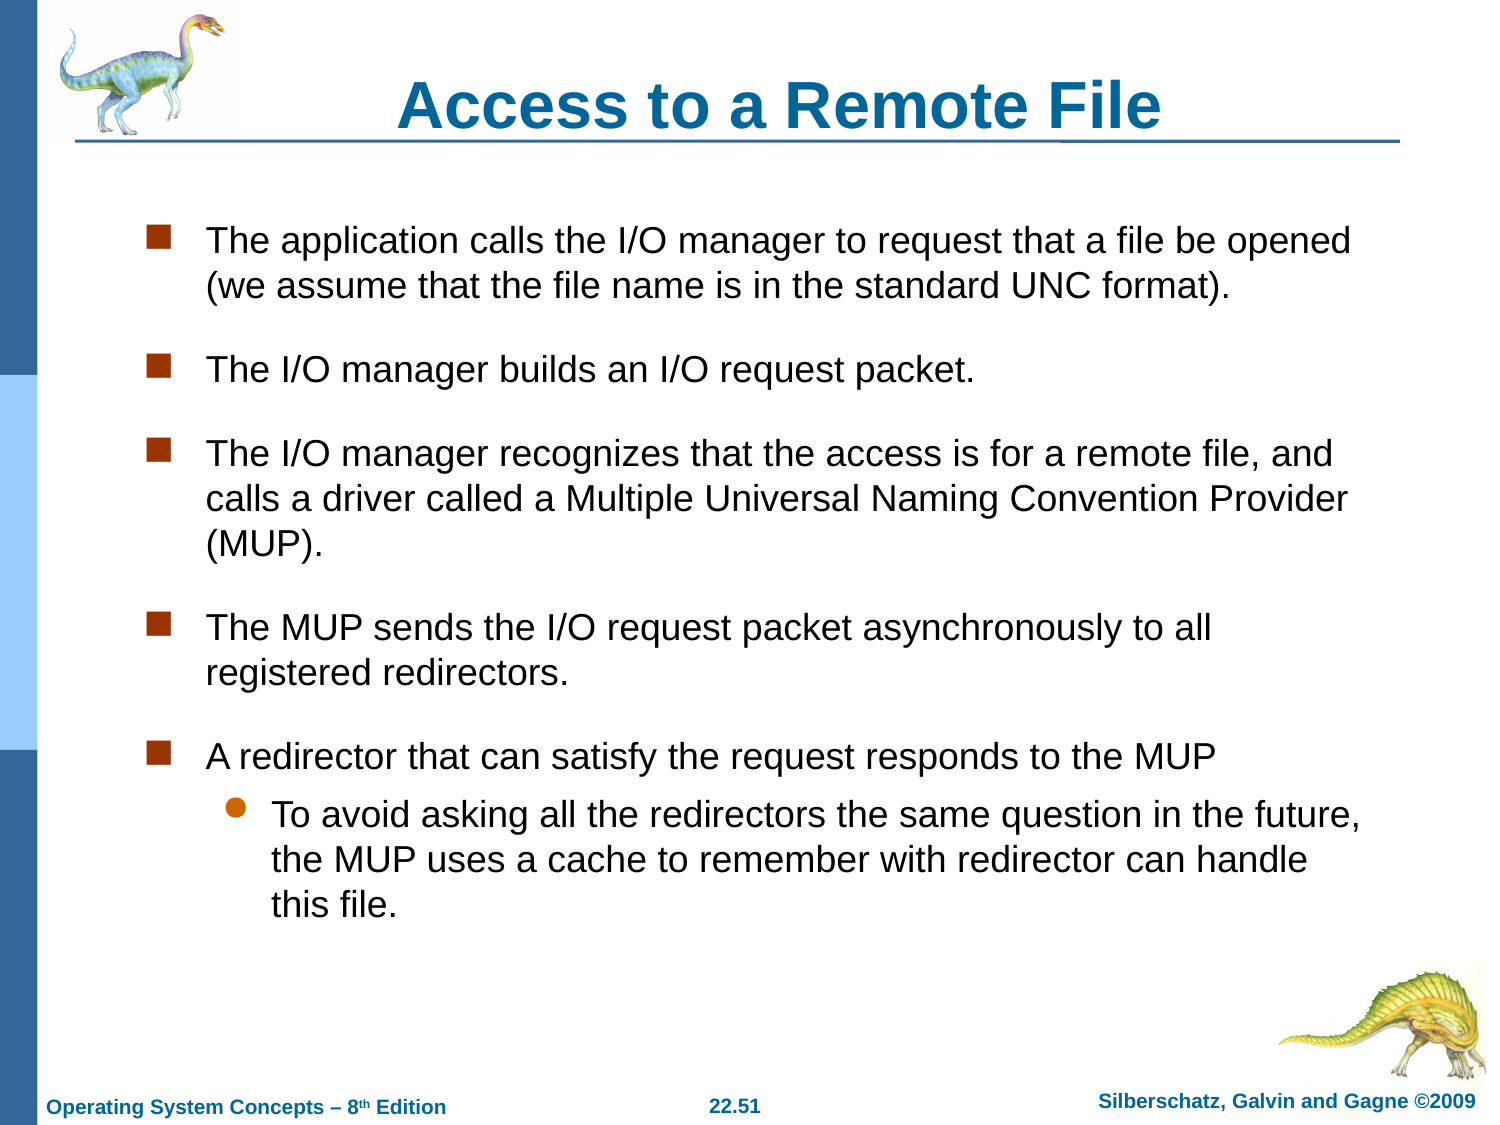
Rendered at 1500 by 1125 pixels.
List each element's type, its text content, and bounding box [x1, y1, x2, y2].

picture [46, 0, 243, 149]
title Access to a Remote File [104, 54, 1455, 150]
picture [1275, 959, 1486, 1090]
list The application calls the I/O manager to request that a file be opened (we assume that the file name is in the standard UNC format). The I/O manager builds an I/O request packet. The I/O manager recognizes that the access is for a remote file, and calls a driver called a Multiple Universal Naming Convention Provider (MUP). The MUP sends the I/O request packet asynchronously to all registered redirectors. A redirector that can satisfy the request responds to the MUP To avoid asking all the redirectors the same question in the future, the MUP uses a cache to remember with redirector can handle this file. [134, 208, 1379, 1050]
